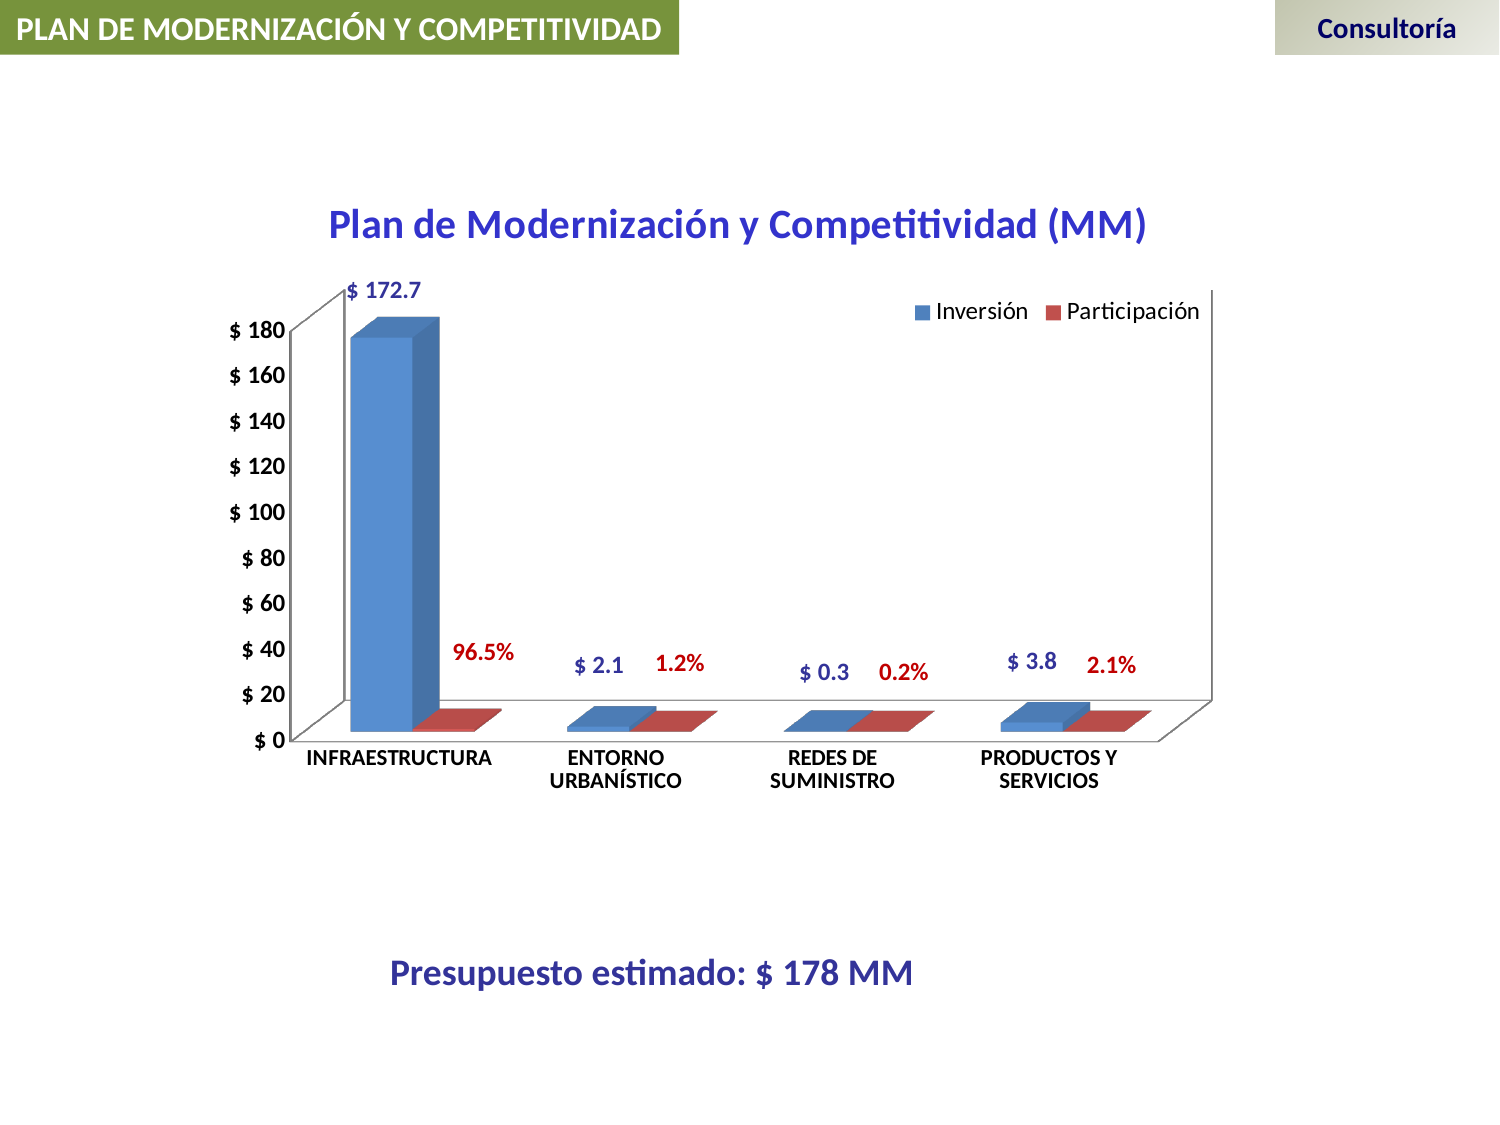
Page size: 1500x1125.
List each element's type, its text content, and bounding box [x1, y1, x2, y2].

text_box PLAN DE MODERNIZACIÓN Y COMPETITIVIDAD [0, 0, 680, 55]
text_box Presupuesto estimado: $ 178 MM [344, 940, 960, 1001]
text_box Consultoría [1273, 0, 1500, 57]
chart [170, 172, 1306, 894]
